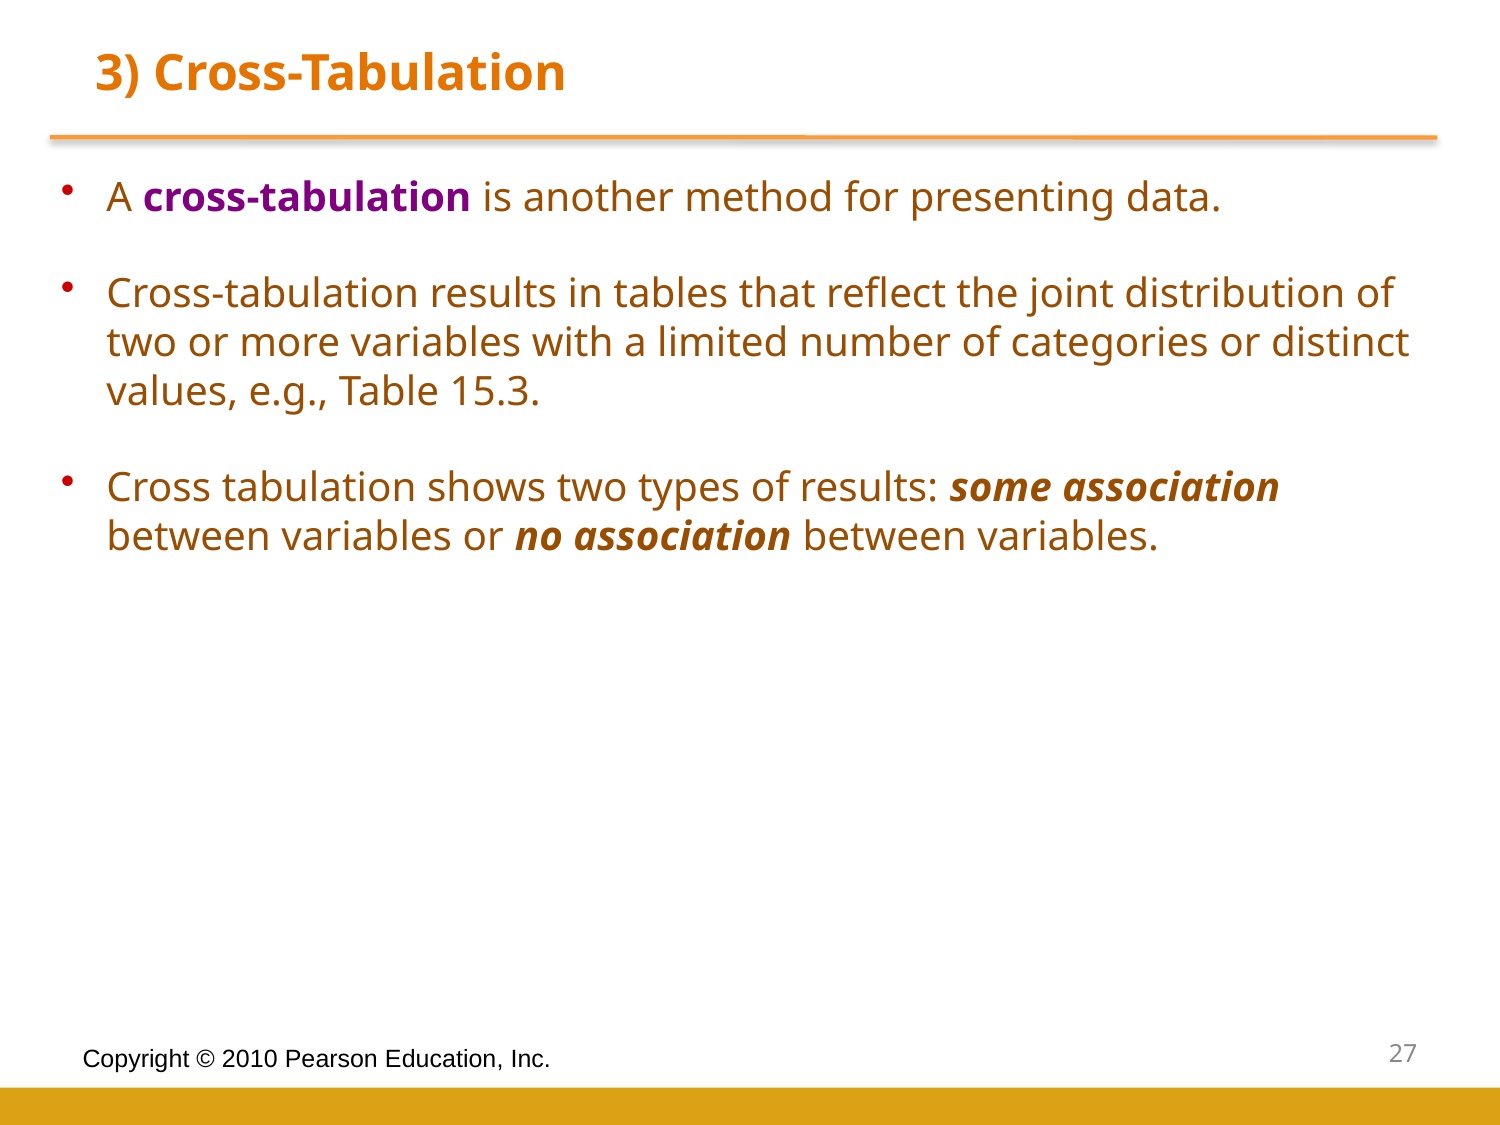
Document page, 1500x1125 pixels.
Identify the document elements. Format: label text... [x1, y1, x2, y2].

list A cross-tabulation is another method for presenting data. Cross-tabulation results in tables that reflect the joint distribution of two or more variables with a limited number of categories or distinct values, e.g., Table 15.3. Cross tabulation shows two types of results: some association between variables or no association between variables. [52, 162, 1434, 614]
slide_number 27 [1375, 1031, 1426, 1079]
title 3) Cross-Tabulation [86, 32, 951, 162]
